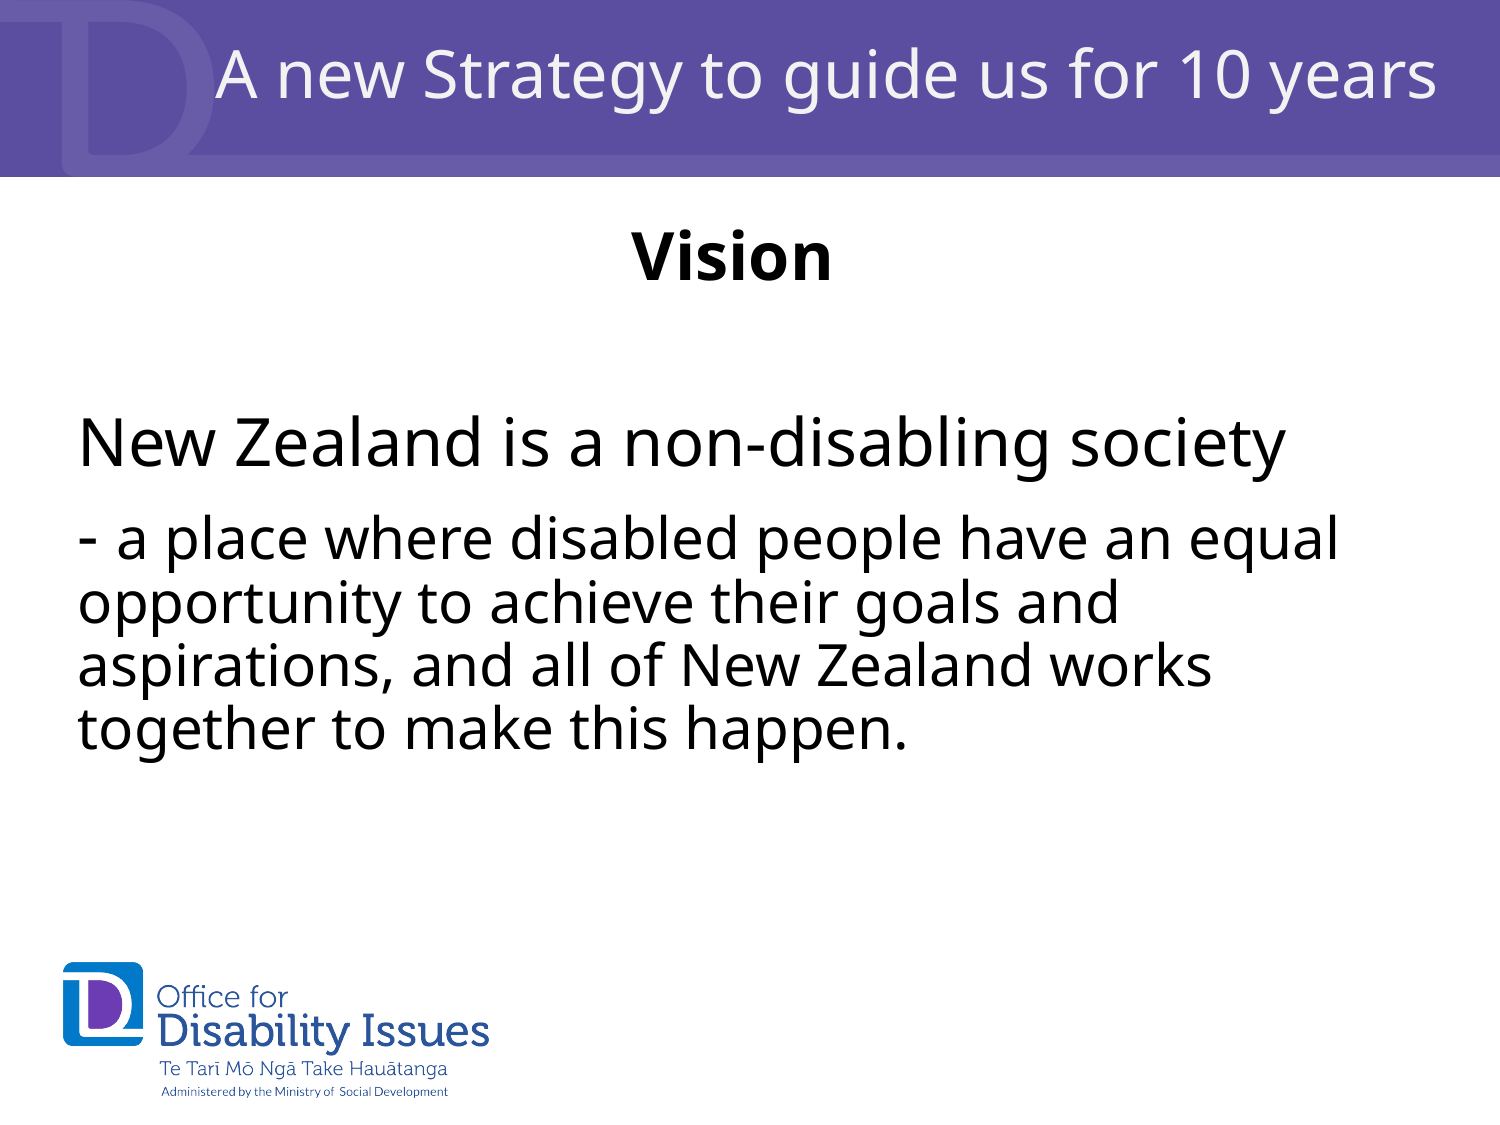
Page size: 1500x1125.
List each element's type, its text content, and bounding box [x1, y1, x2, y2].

picture [0, 0, 1500, 177]
title A new Strategy to guide us for 10 years [200, 33, 1500, 252]
picture [63, 962, 489, 1098]
list Vision New Zealand is a non-disabling society - a place where disabled people have an equal opportunity to achieve their goals and aspirations, and all of New Zealand works together to make this happen. [63, 215, 1421, 930]
